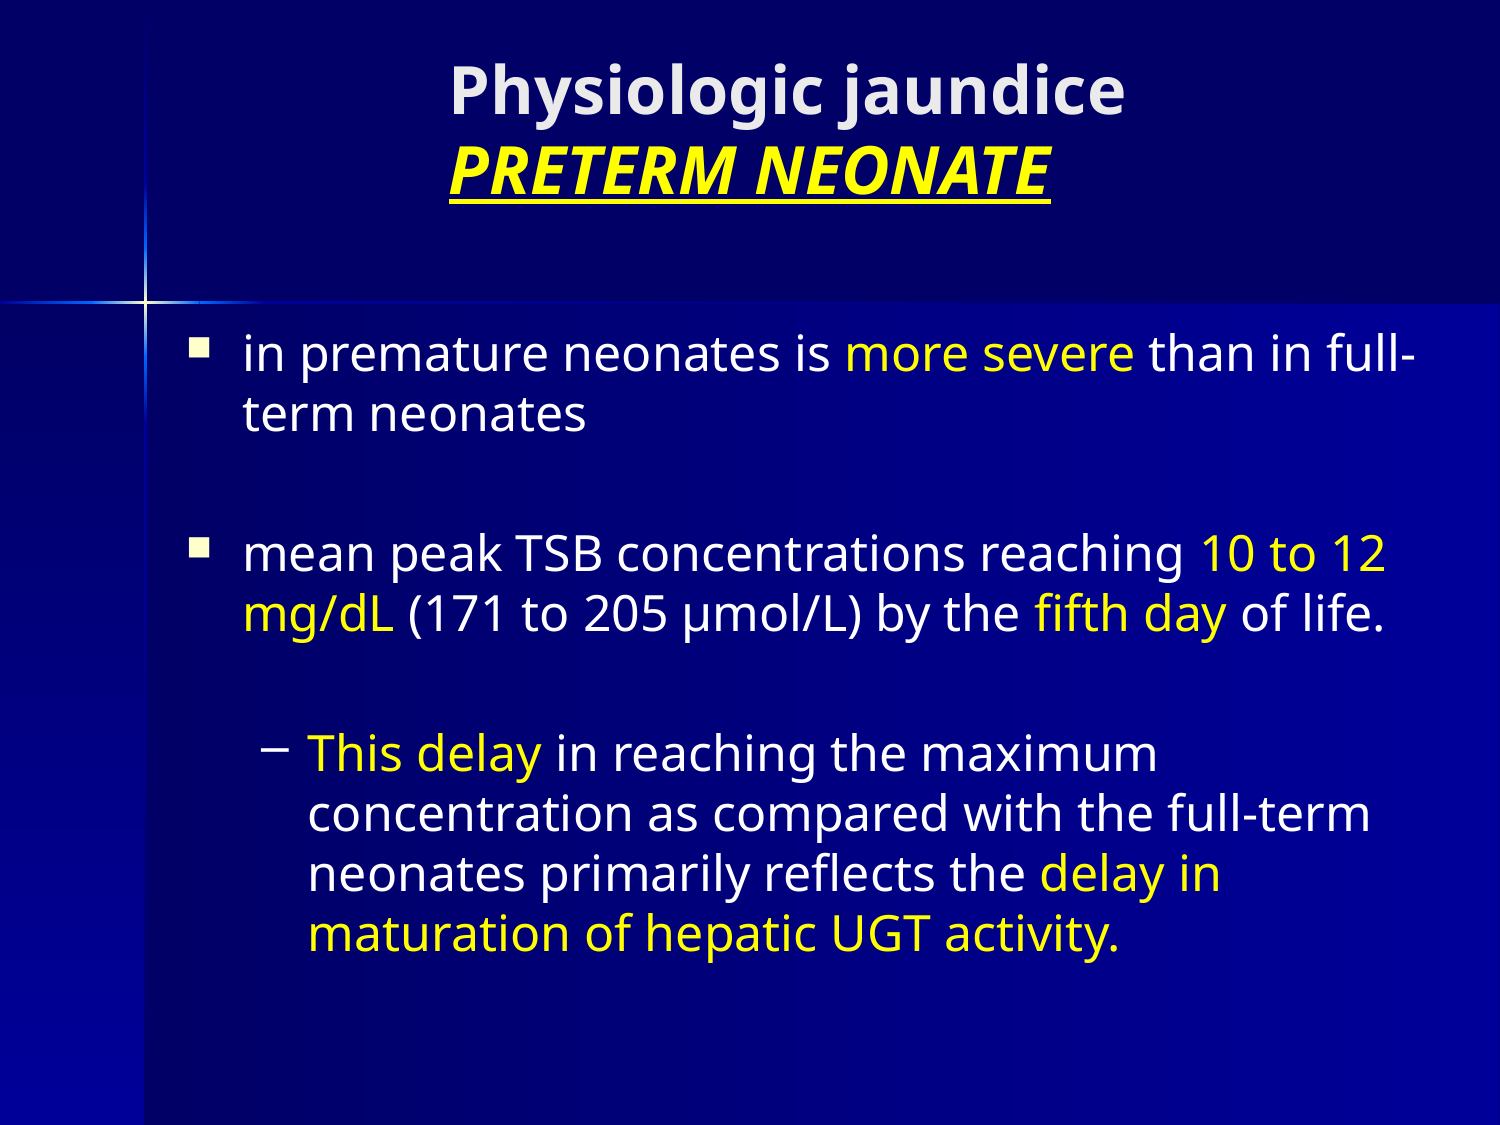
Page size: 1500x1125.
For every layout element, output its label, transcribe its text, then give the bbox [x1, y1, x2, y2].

list in premature neonates is more severe than in full-term neonates mean peak TSB concentrations reaching 10 to 12 mg/dL (171 to 205 μmol/L) by the fifth day of life. This delay in reaching the maximum concentration as compared with the full-term neonates primarily reflects the delay in maturation of hepatic UGT activity. [171, 314, 1465, 1057]
title Physiologic jaundice PRETERM NEONATE [174, 50, 1413, 285]
